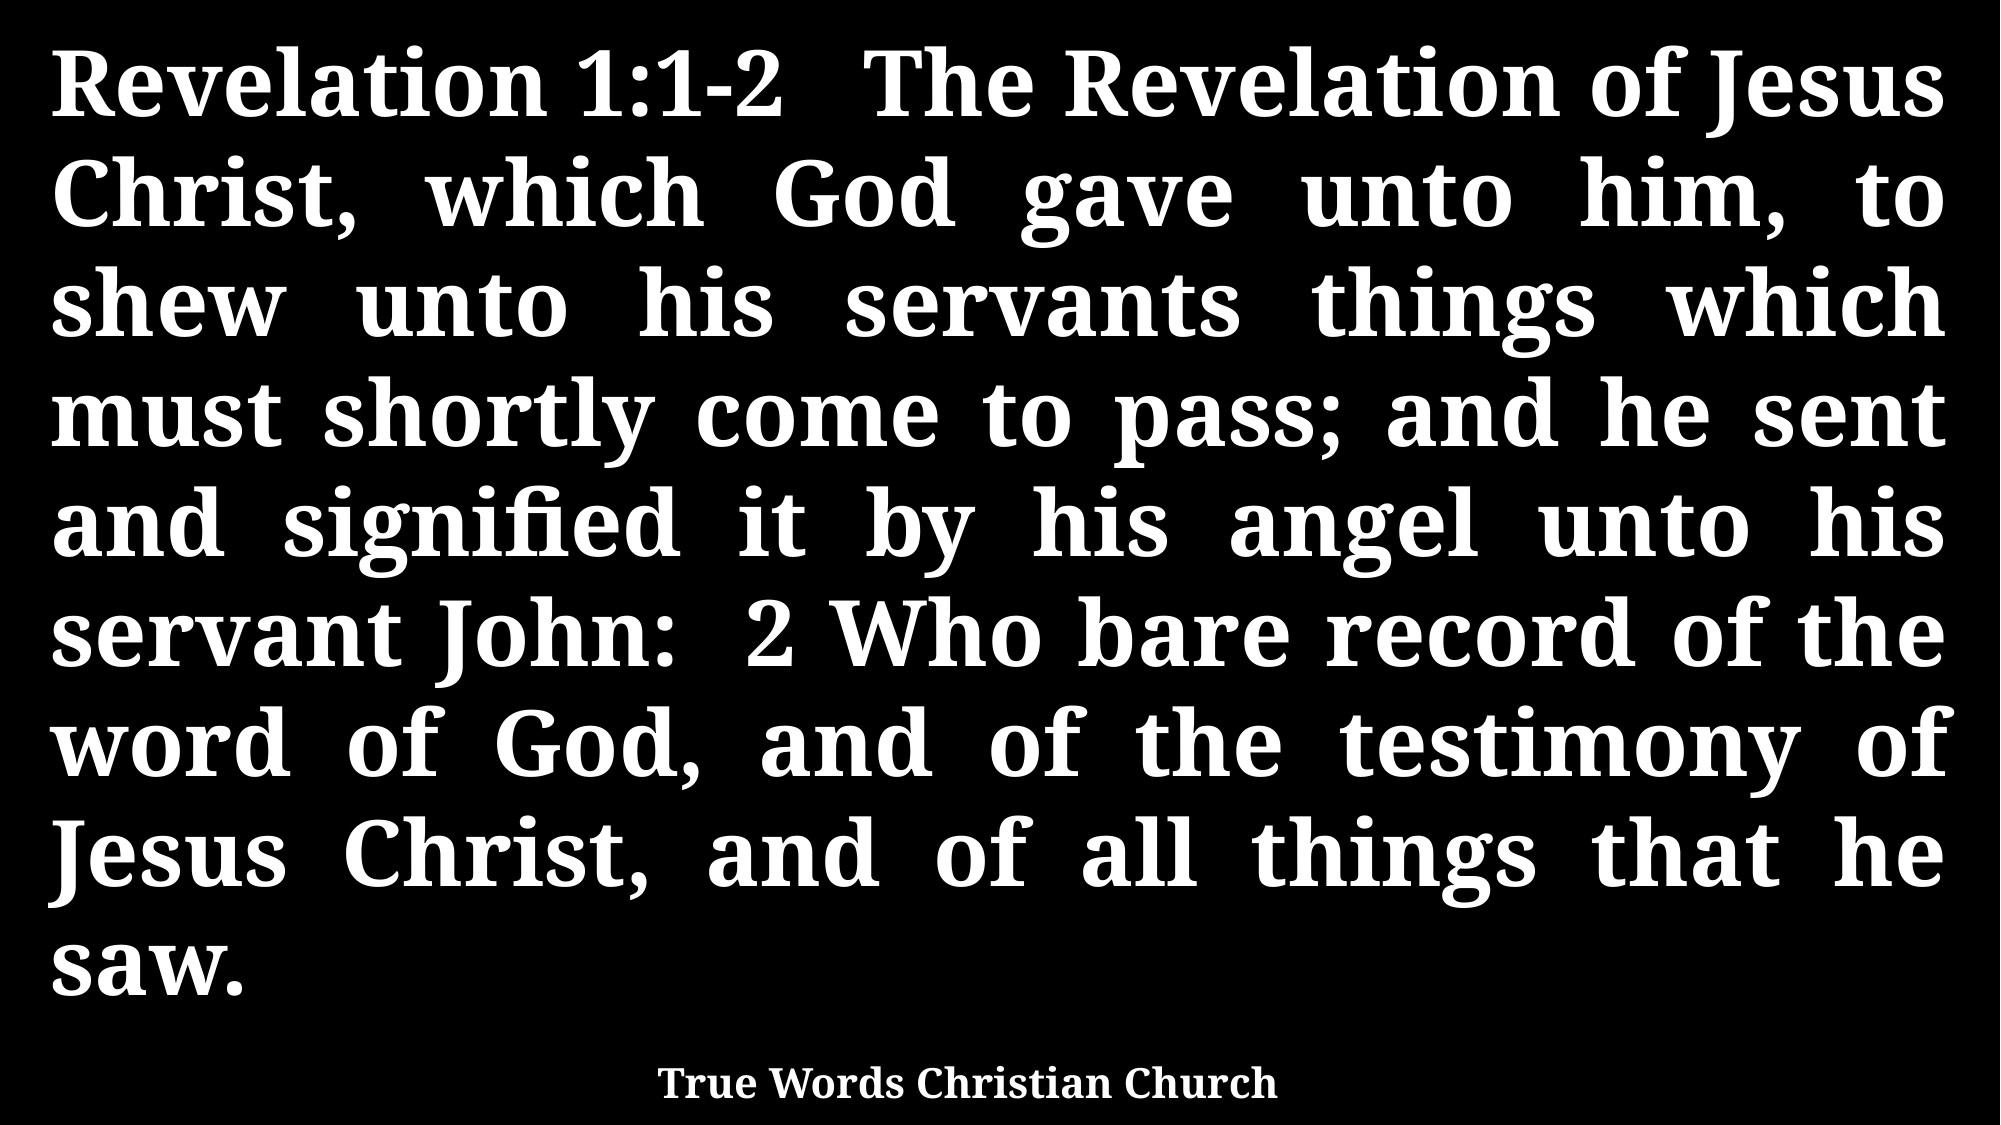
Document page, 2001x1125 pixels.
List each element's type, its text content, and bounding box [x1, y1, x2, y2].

text_box Revelation 1:1-2 The Revelation of Jesus Christ, which God gave unto him, to shew unto his servants things which must shortly come to pass; and he sent and signified it by his angel unto his servant John: 2 Who bare record of the word of God, and of the testimony of Jesus Christ, and of all things that he saw. [35, 17, 1965, 1022]
text_box True Words Christian Church [642, 1049, 1294, 1114]
